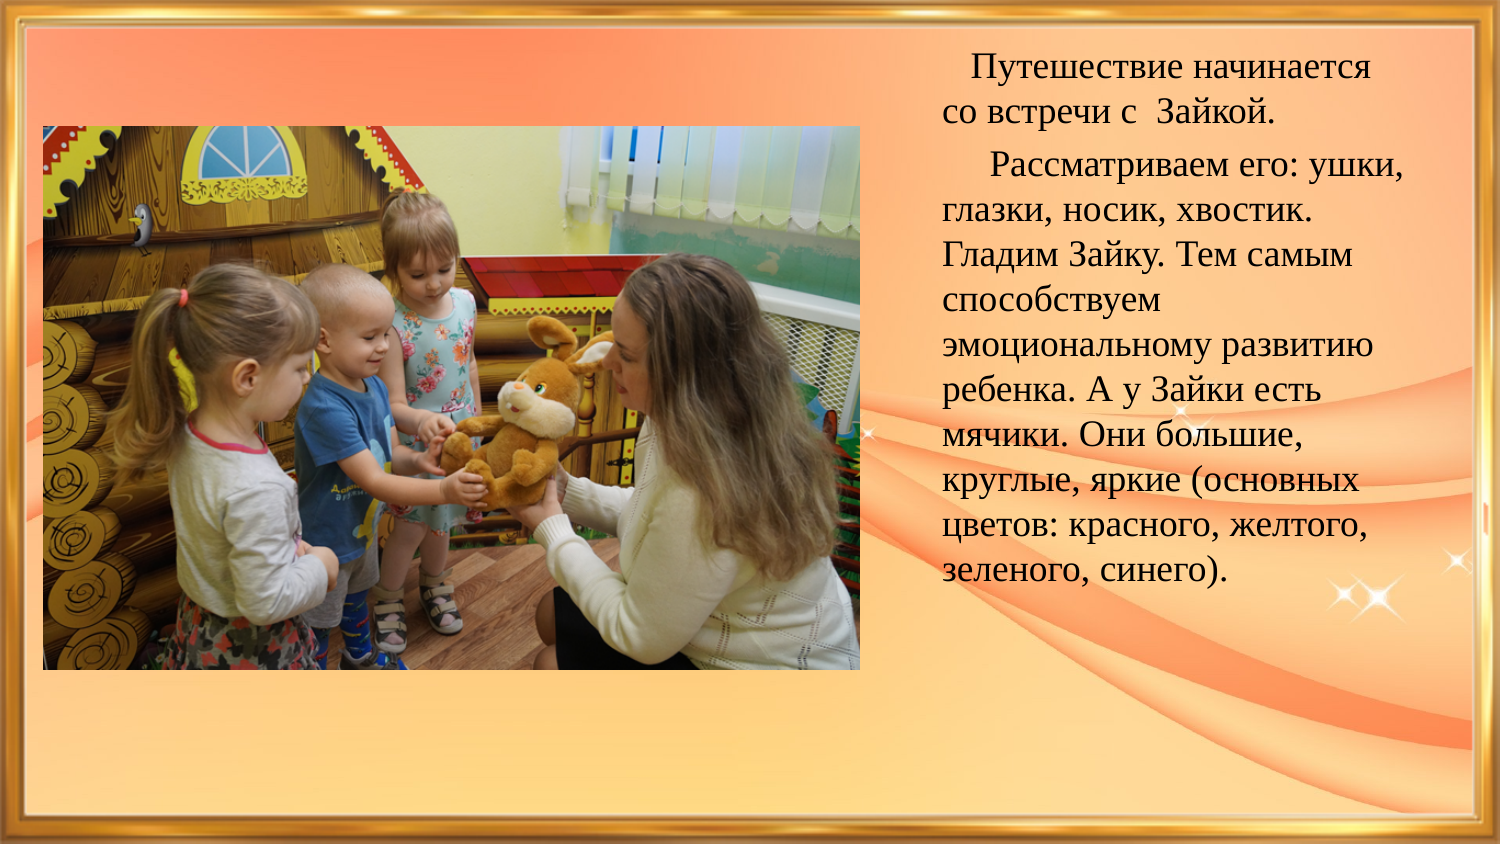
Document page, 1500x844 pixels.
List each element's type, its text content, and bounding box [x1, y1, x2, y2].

list Путешествие начинается со встречи с Зайкой. Рассматриваем его: ушки, глазки, носик, хвостик. Гладим Зайку. Тем самым способствуем эмоциональному развитию ребенка. А у Зайки есть мячики. Они большие, круглые, яркие (основных цветов: красного, желтого, зеленого, синего). [927, 33, 1425, 754]
picture [0, 0, 1500, 844]
